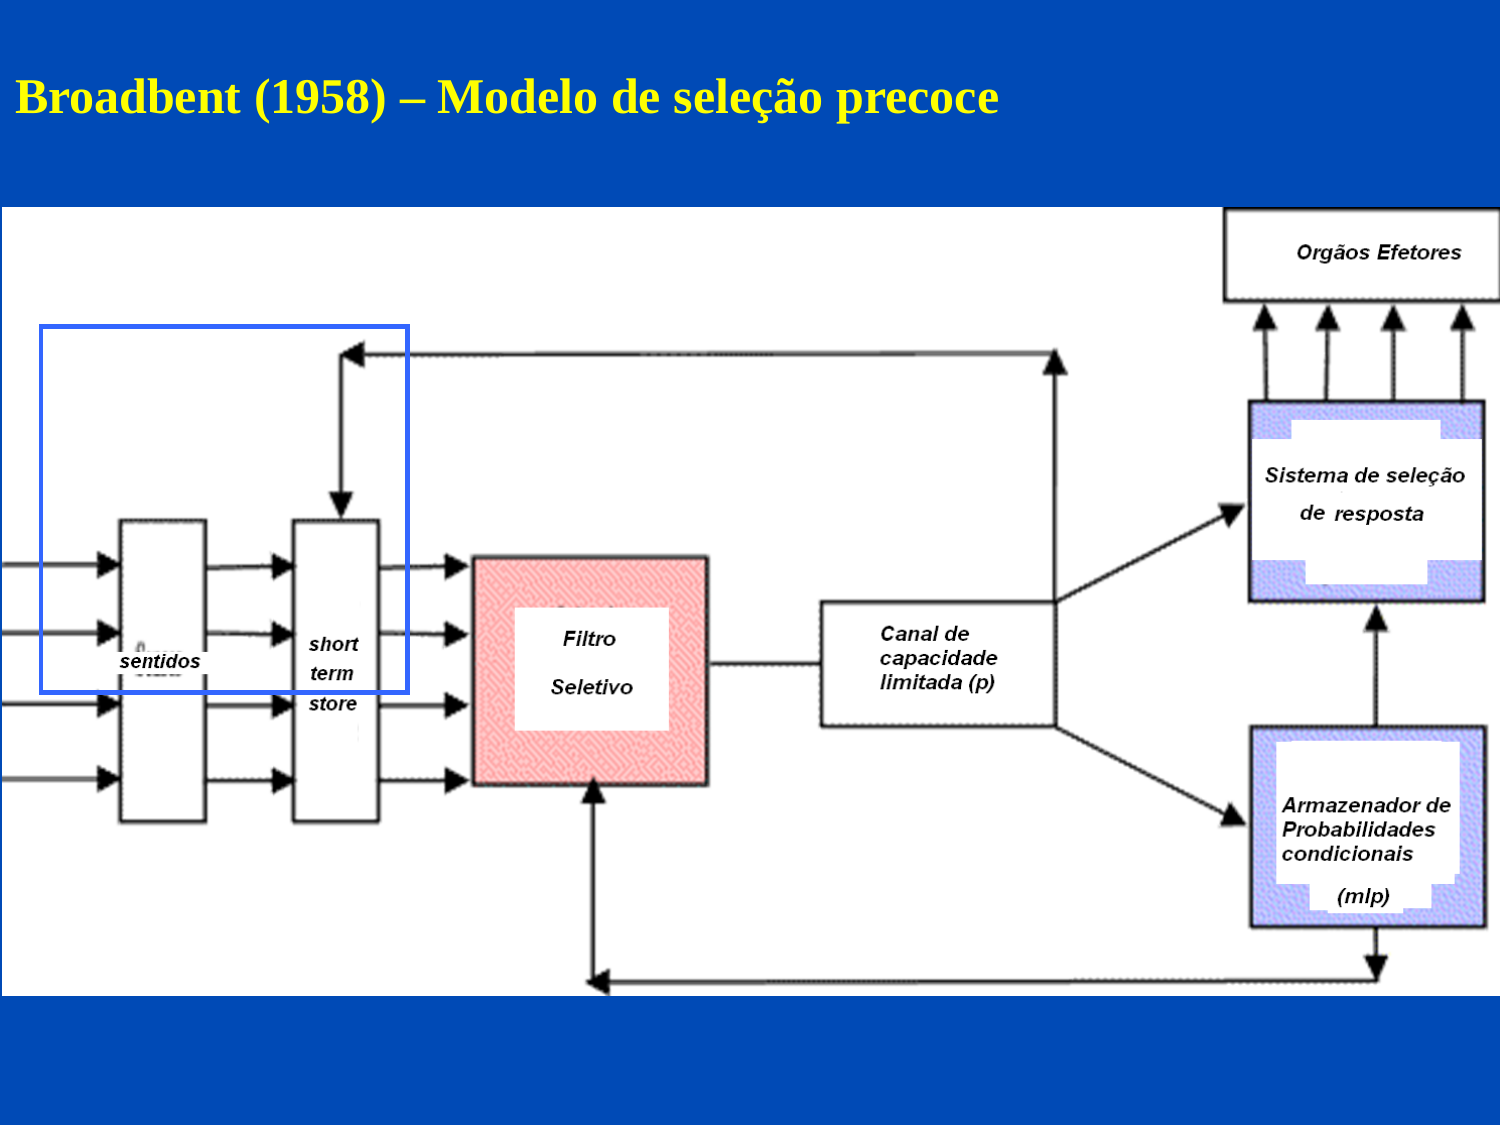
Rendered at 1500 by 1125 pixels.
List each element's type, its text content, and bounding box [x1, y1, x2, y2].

title Broadbent (1958) – Modelo de seleção precoce [0, 0, 1350, 188]
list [2, 207, 1500, 996]
